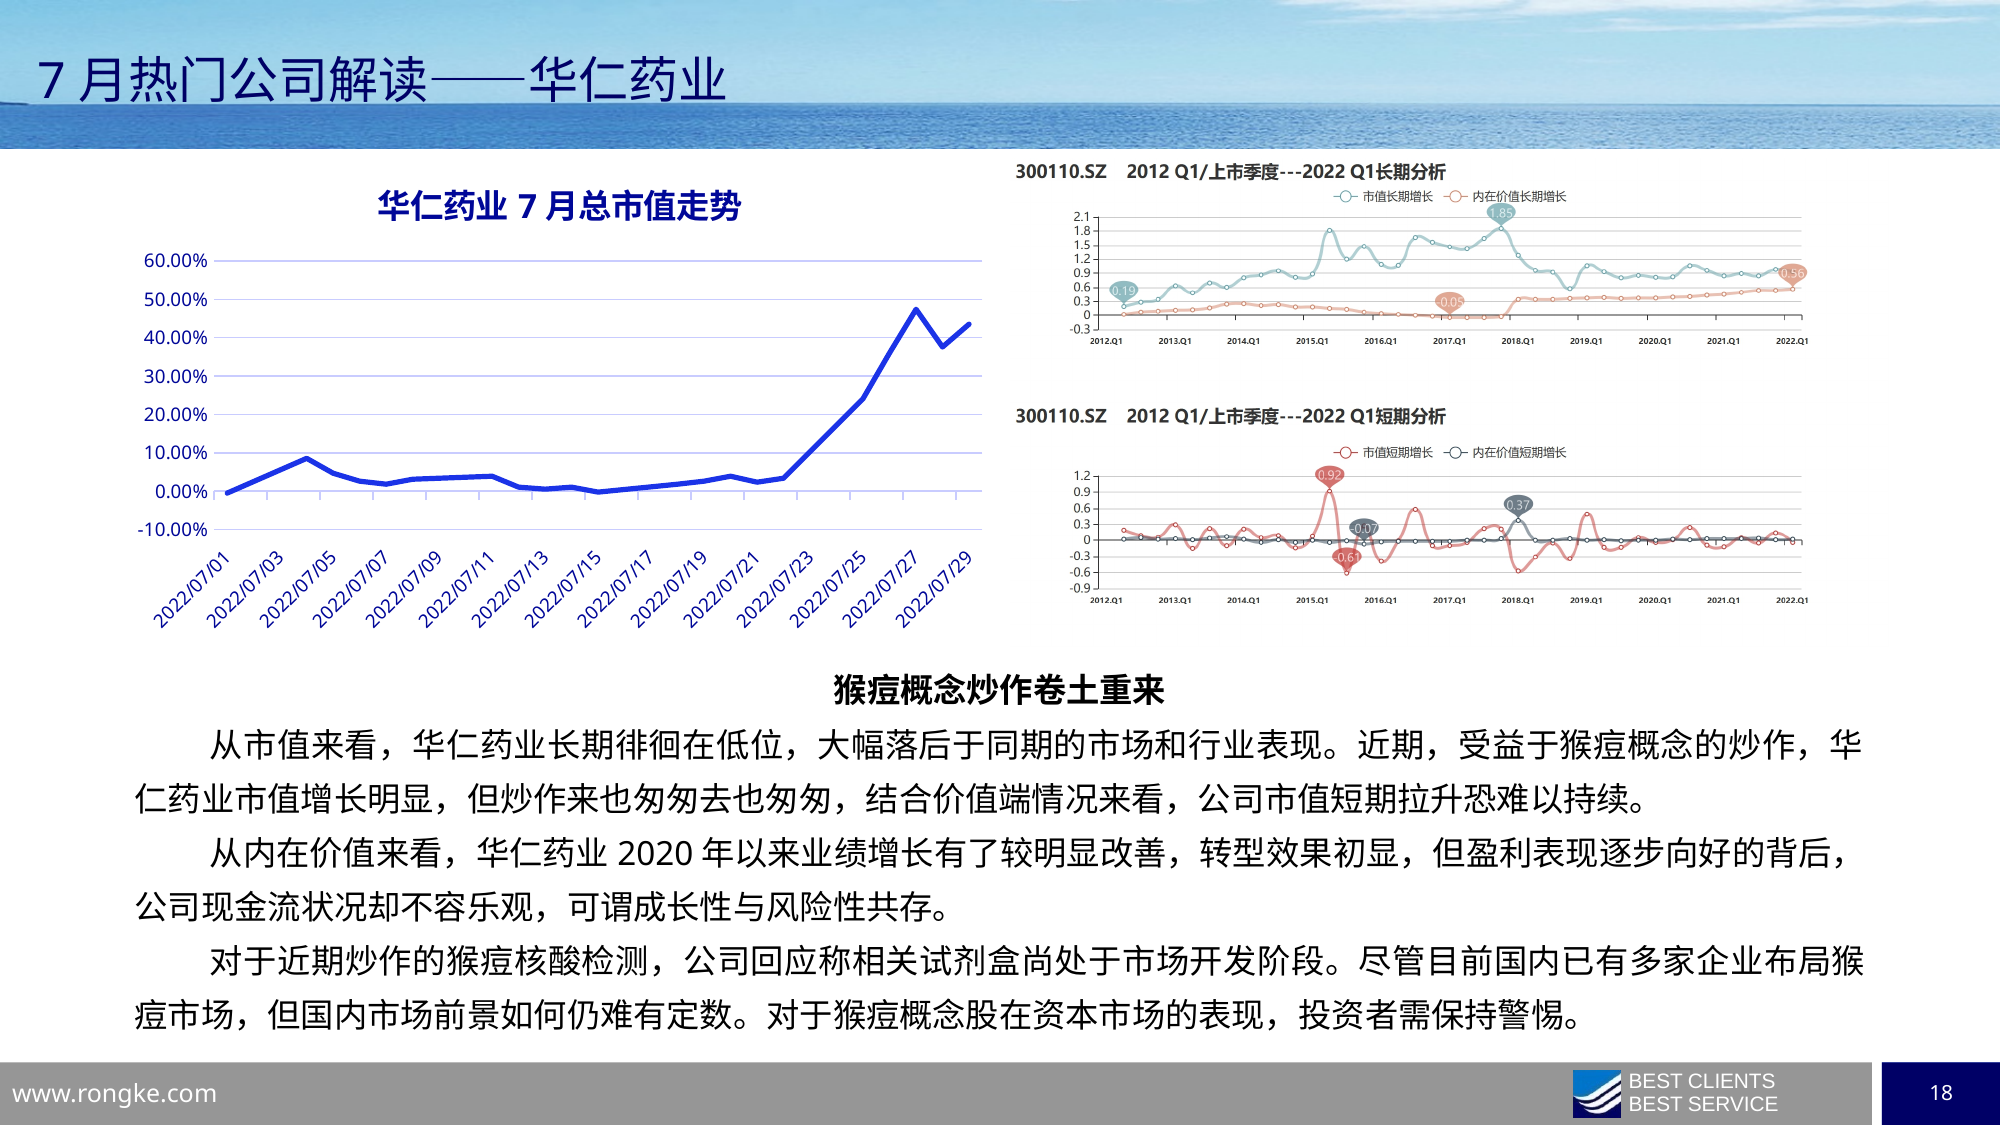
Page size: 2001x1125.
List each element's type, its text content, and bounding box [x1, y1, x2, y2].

picture [1573, 1070, 1621, 1118]
chart [119, 152, 1001, 644]
title 7月热门公司解读——华仁药业 [37, 48, 865, 136]
text_box 猴痘概念炒作卷土重来 从市值来看，华仁药业长期徘徊在低位，大幅落后于同期的市场和行业表现。近期，受益于猴痘概念的炒作，华仁药业市值增长明显，但炒作来也匆匆去也匆匆，结合价值端情况来看，公司市值短期拉升恐难以持续。 从内在价值来看，华仁药业2020年以来业绩增长有了较明显改善，转型效果初显，但盈利表现逐步向好的背后，公司现金流状况却不容乐观，可谓成长性与风险性共存。 对于近期炒作的猴痘核酸检测，公司回应称相关试剂盒尚处于市场开发阶段。尽管目前国内已有多家企业布局猴痘市场，但国内市场前景如何仍难有定数。对于猴痘概念股在资本市场的表现，投资者需保持警惕。 [120, 649, 1880, 1042]
picture [1010, 158, 1890, 648]
picture [0, 0, 2000, 149]
